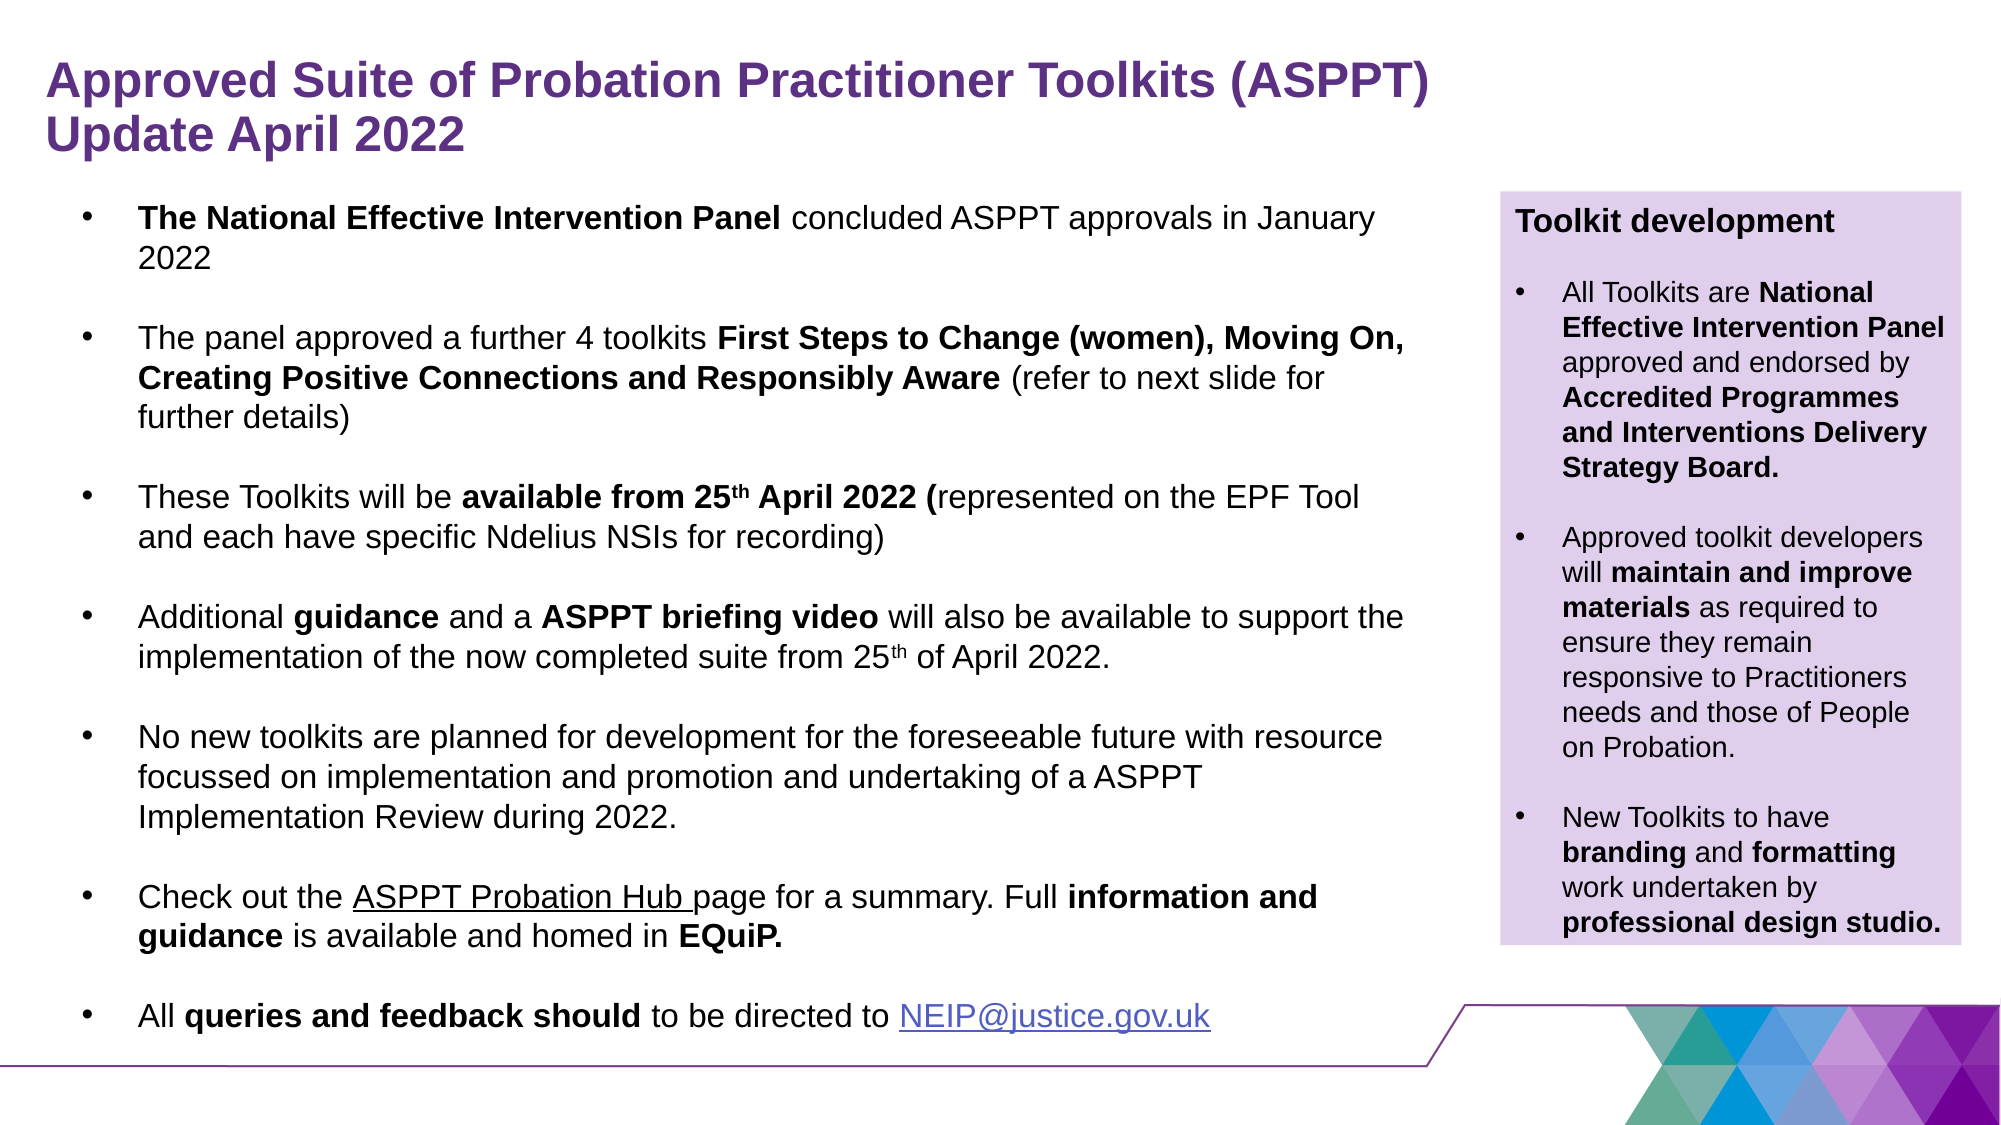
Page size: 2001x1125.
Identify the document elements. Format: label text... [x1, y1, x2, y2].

title Approved Suite of Probation Practitioner Toolkits (ASPPT) Update April 2022 [45, 0, 2000, 218]
text_box Toolkit development All Toolkits are National Effective Intervention Panel approved and endorsed by Accredited Programmes and Interventions Delivery Strategy Board. Approved toolkit developers will maintain and improve materials as required to ensure they remain responsive to Practitioners needs and those of People on Probation. New Toolkits to have branding and formatting work undertaken by professional design studio. [1500, 191, 1962, 946]
picture [0, 0, 2001, 1125]
text_box The National Effective Intervention Panel concluded ASPPT approvals in January 2022 The panel approved a further 4 toolkits First Steps to Change (women), Moving On, Creating Positive Connections and Responsibly Aware (refer to next slide for further details) These Toolkits will be available from 25th April 2022 (represented on the EPF Tool and each have specific Ndelius NSIs for recording) Additional guidance and a ASPPT briefing video will also be available to support the implementation of the now completed suite from 25th of April 2022. No new toolkits are planned for development for the foreseeable future with resource focussed on implementation and promotion and undertaking of a ASPPT Implementation Review during 2022. Check out the ASPPT Probation Hub page for a summary. Full information and guidance is available and homed in EQuiP. All queries and feedback should to be directed to NEIP@justice.gov.uk [66, 188, 1427, 1087]
